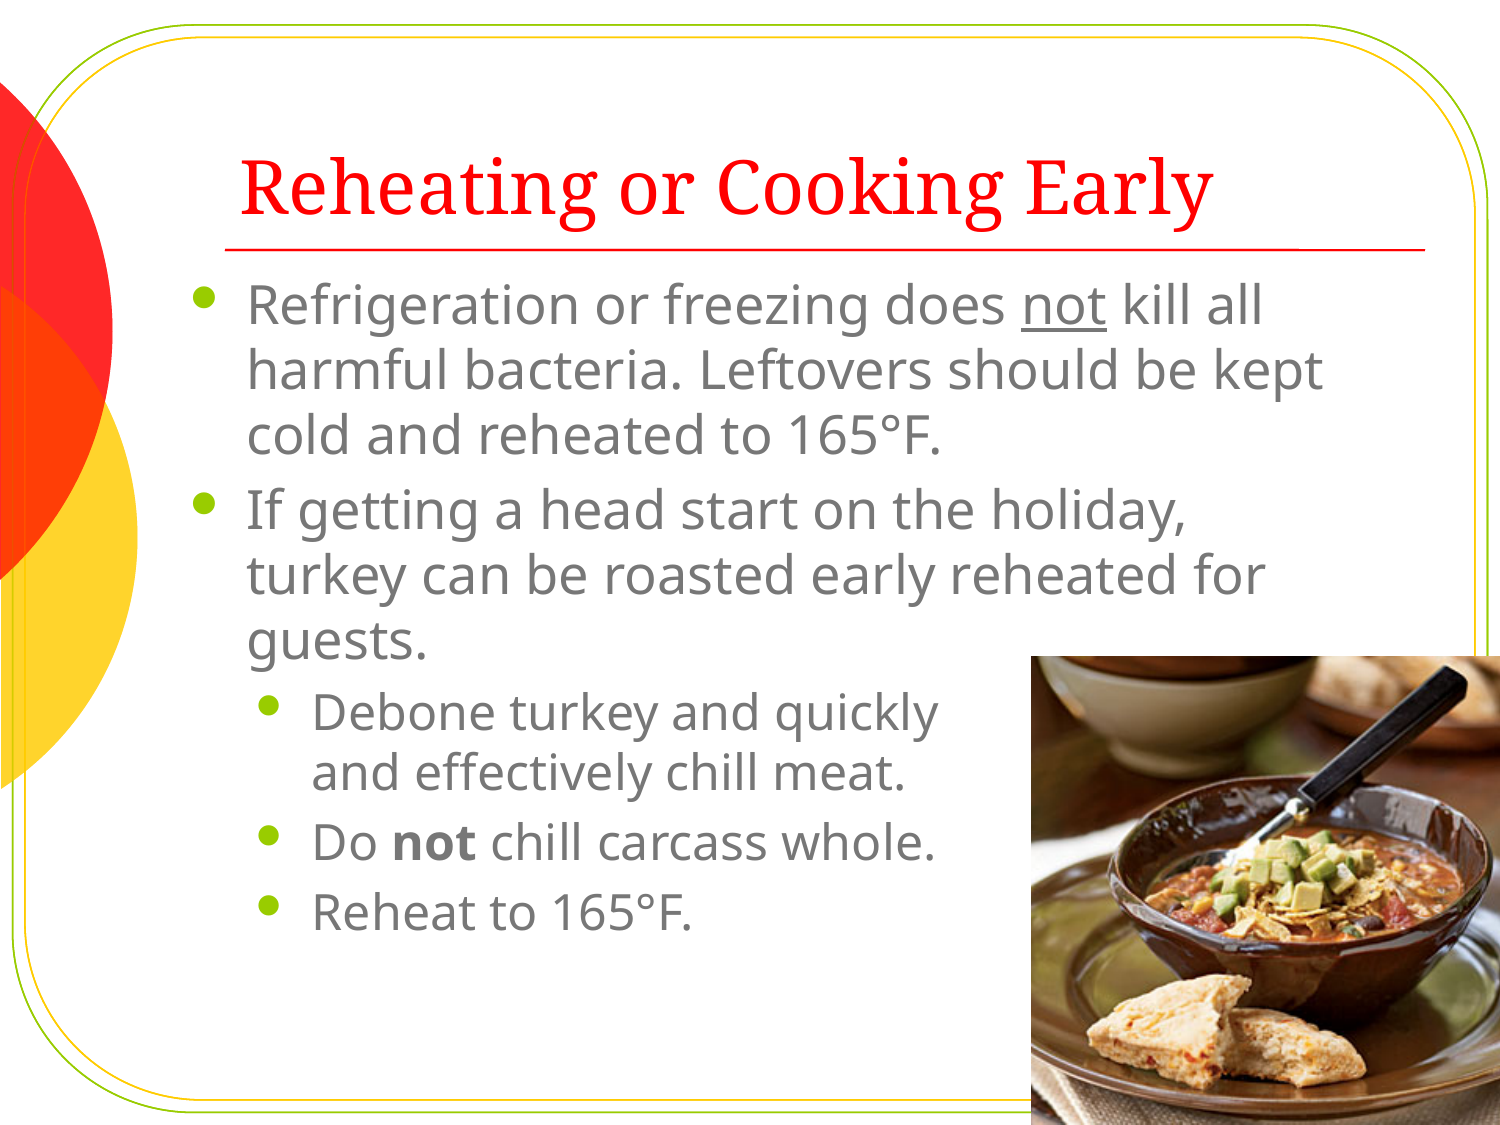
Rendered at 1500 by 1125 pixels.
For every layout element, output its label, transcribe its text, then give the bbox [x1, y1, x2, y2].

picture [1030, 655, 1500, 1125]
list Refrigeration or freezing does not kill all harmful bacteria. Leftovers should be kept cold and reheated to 165°F. If getting a head start on the holiday, turkey can be roasted early reheated for guests. Debone turkey and quickly and effectively chill meat. Do not chill carcass whole. Reheat to 165°F. [174, 262, 1375, 938]
title Reheating or Cooking Early [224, 49, 1425, 238]
